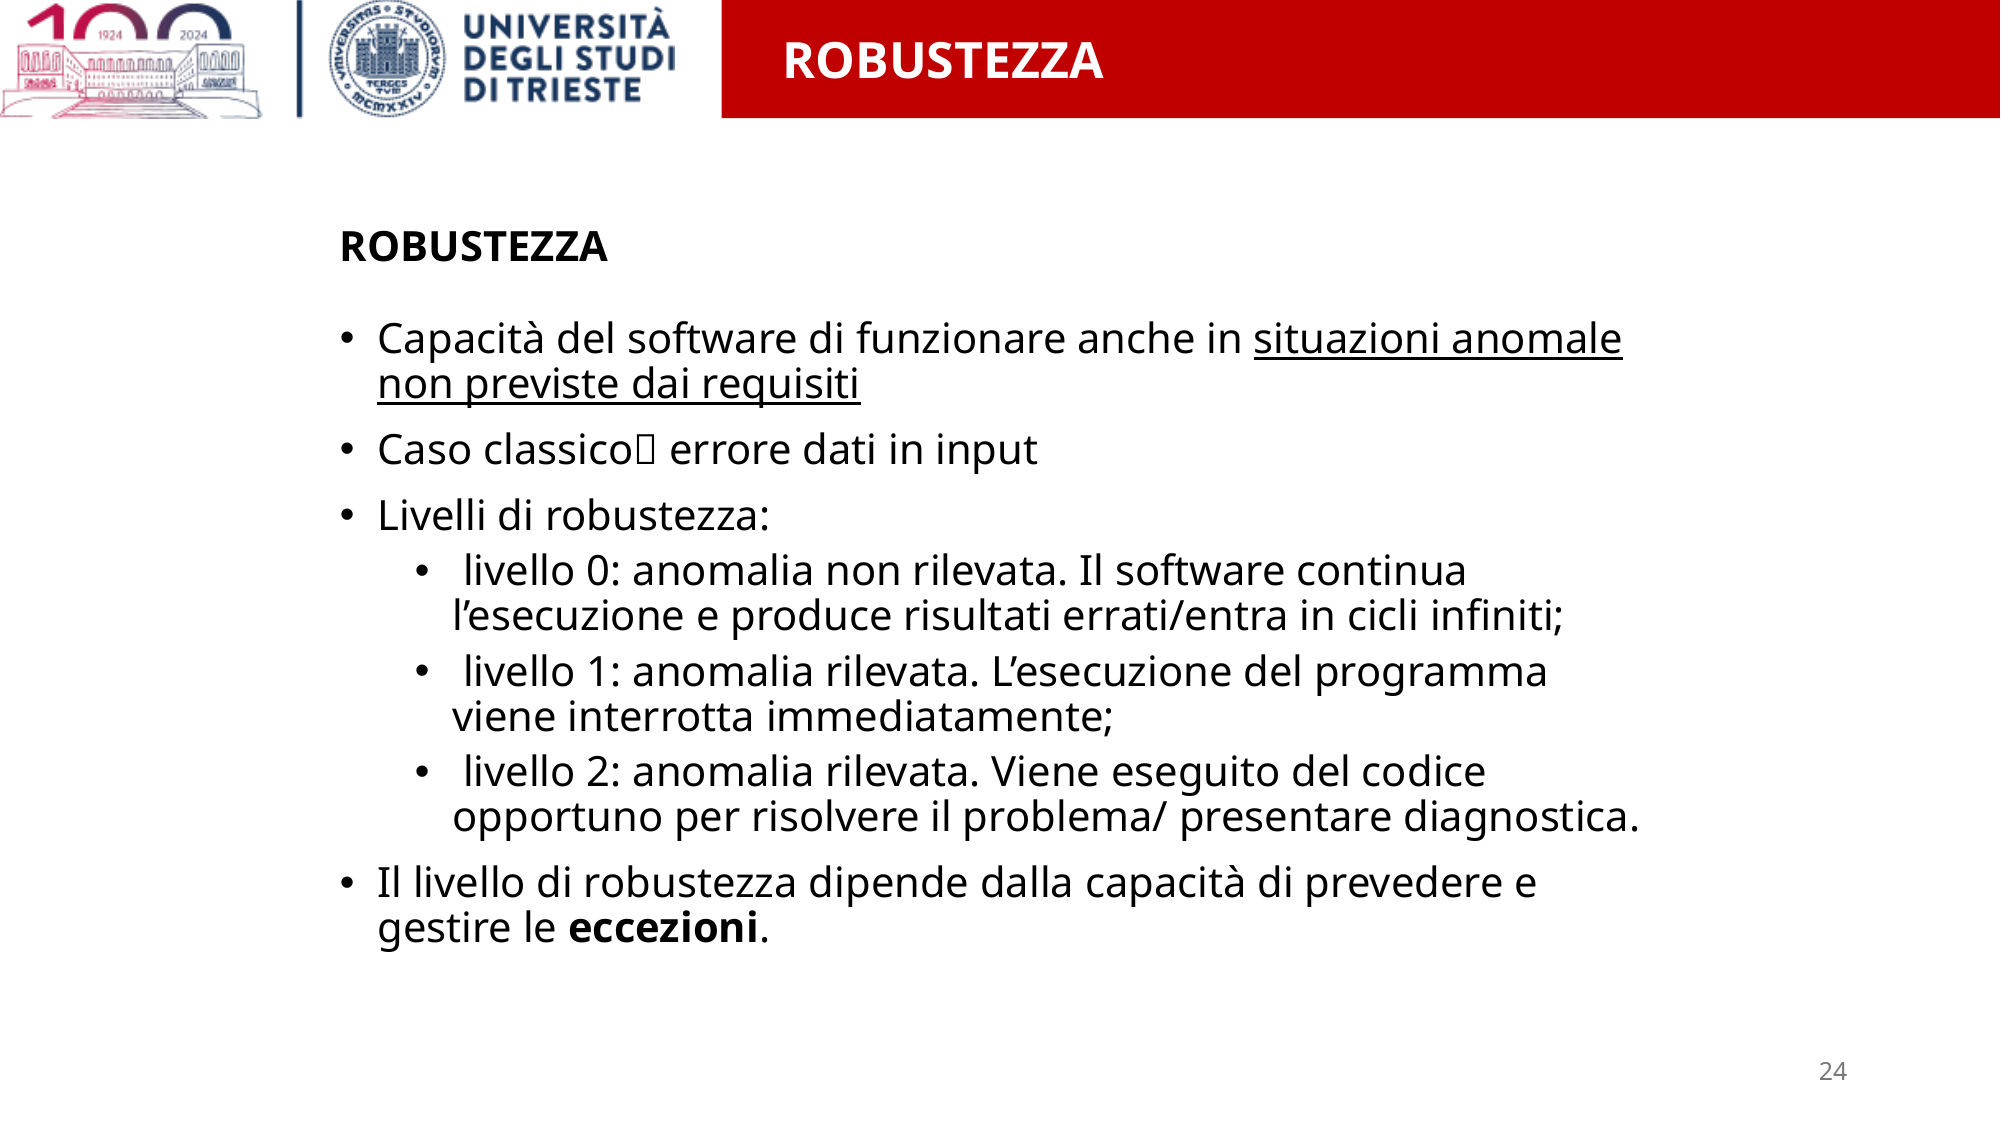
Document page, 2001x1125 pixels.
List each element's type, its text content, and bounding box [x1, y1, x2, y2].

picture [0, 0, 676, 119]
slide_number 24 [1412, 1042, 1863, 1103]
text_box [720, 0, 2000, 120]
text_box ROBUSTEZZA [768, 21, 1928, 96]
title ROBUSTEZZA [324, 139, 2000, 357]
list Capacità del software di funzionare anche in situazioni anomale non previste dai requisiti Caso classico errore dati in input Livelli di robustezza: livello 0: anomalia non rilevata. Il software continua l’esecuzione e produce risultati errati/entra in cicli infiniti; livello 1: anomalia rilevata. L’esecuzione del programma viene interrotta immediatamente; livello 2: anomalia rilevata. Viene eseguito del codice opportuno per risolvere il problema/ presentare diagnostica. Il livello di robustezza dipende dalla capacità di prevedere e gestire le eccezioni. [324, 309, 1675, 1090]
